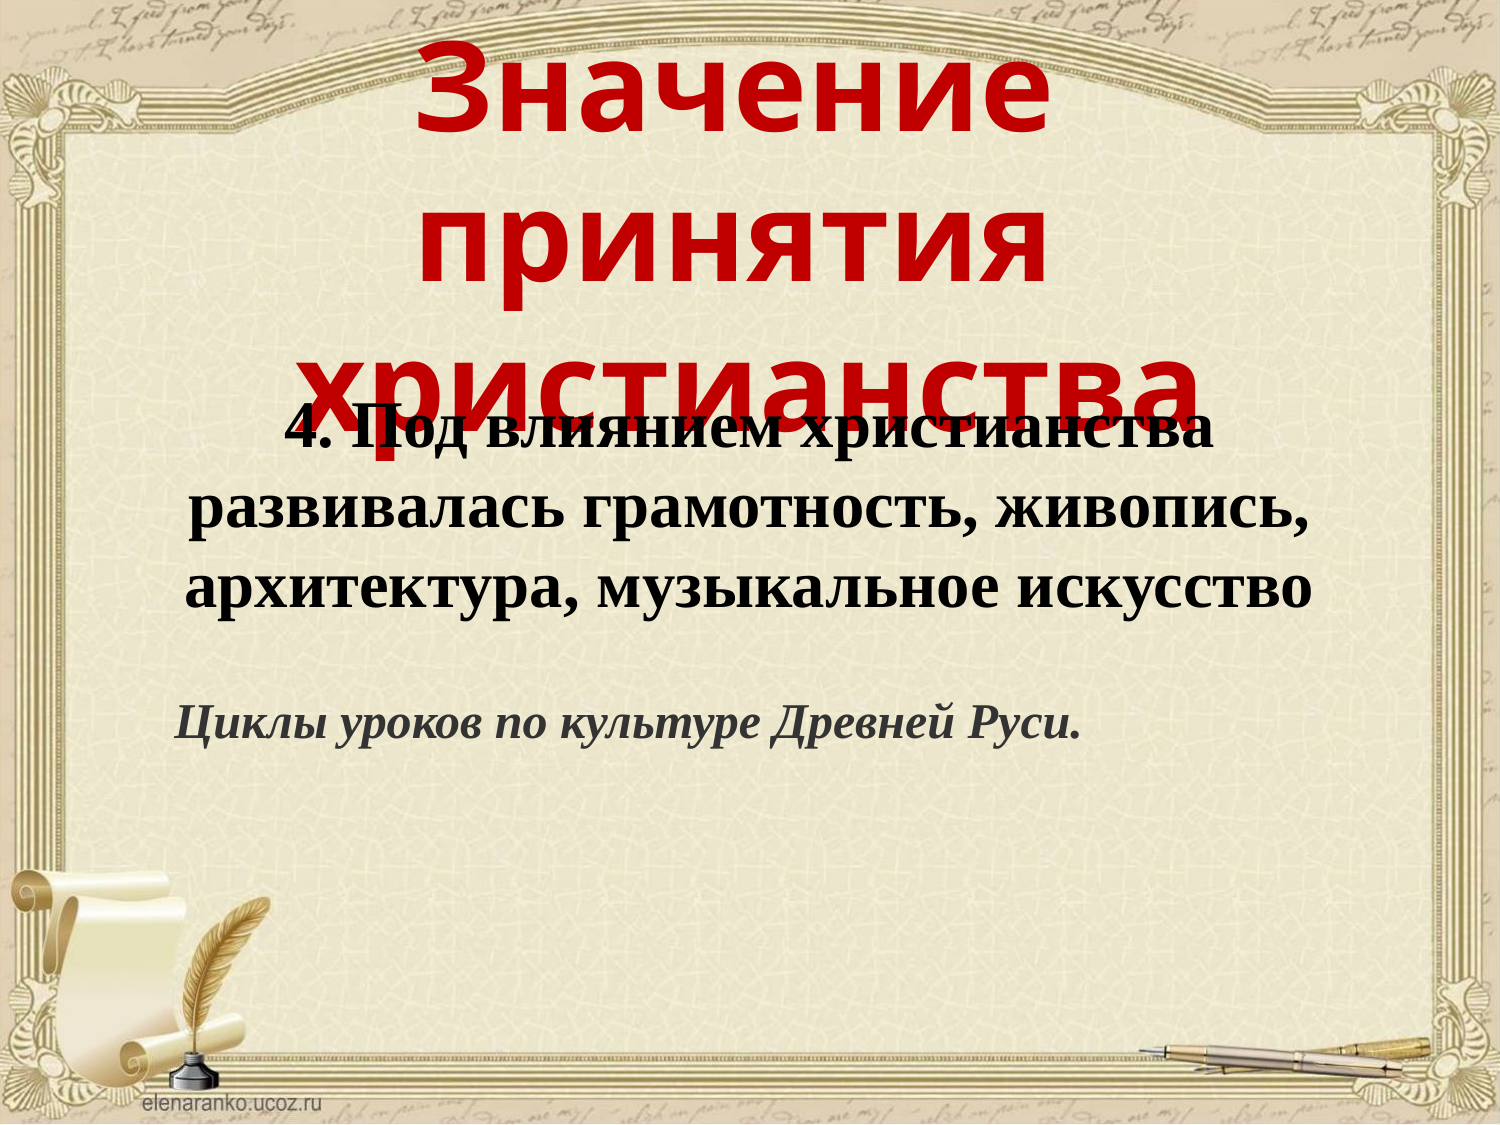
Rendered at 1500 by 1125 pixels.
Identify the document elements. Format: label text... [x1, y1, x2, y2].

text_box [100, 361, 1412, 373]
picture [0, 0, 1500, 1125]
text_box Значение принятия христианства [75, 147, 1425, 316]
text_box Циклы уроков по культуре Древней Руси. [159, 680, 1400, 756]
text_box 4. Под влиянием христианства развивалась грамотность, живопись, архитектура, музыкальное искусство [76, 373, 1424, 629]
